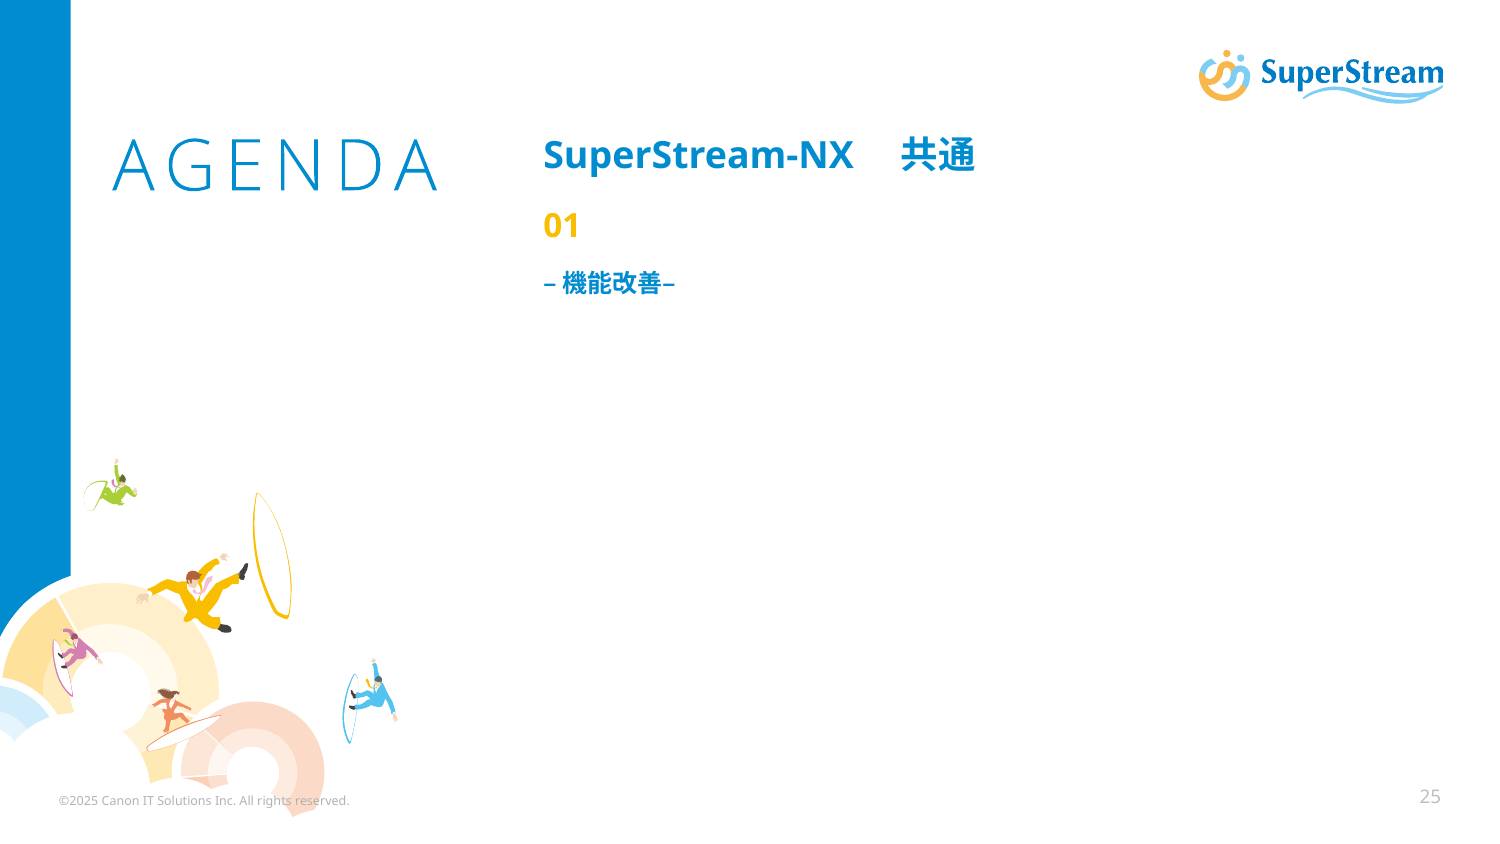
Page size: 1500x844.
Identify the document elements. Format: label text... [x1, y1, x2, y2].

picture [173, 138, 438, 192]
footer ©2025 Canon IT Solutions Inc. All rights reserved. [58, 788, 414, 811]
slide_number 25 [1436, 788, 1442, 811]
picture [111, 138, 187, 192]
list SuperStream-NX 共通 01 –機能改善– [543, 108, 1436, 811]
